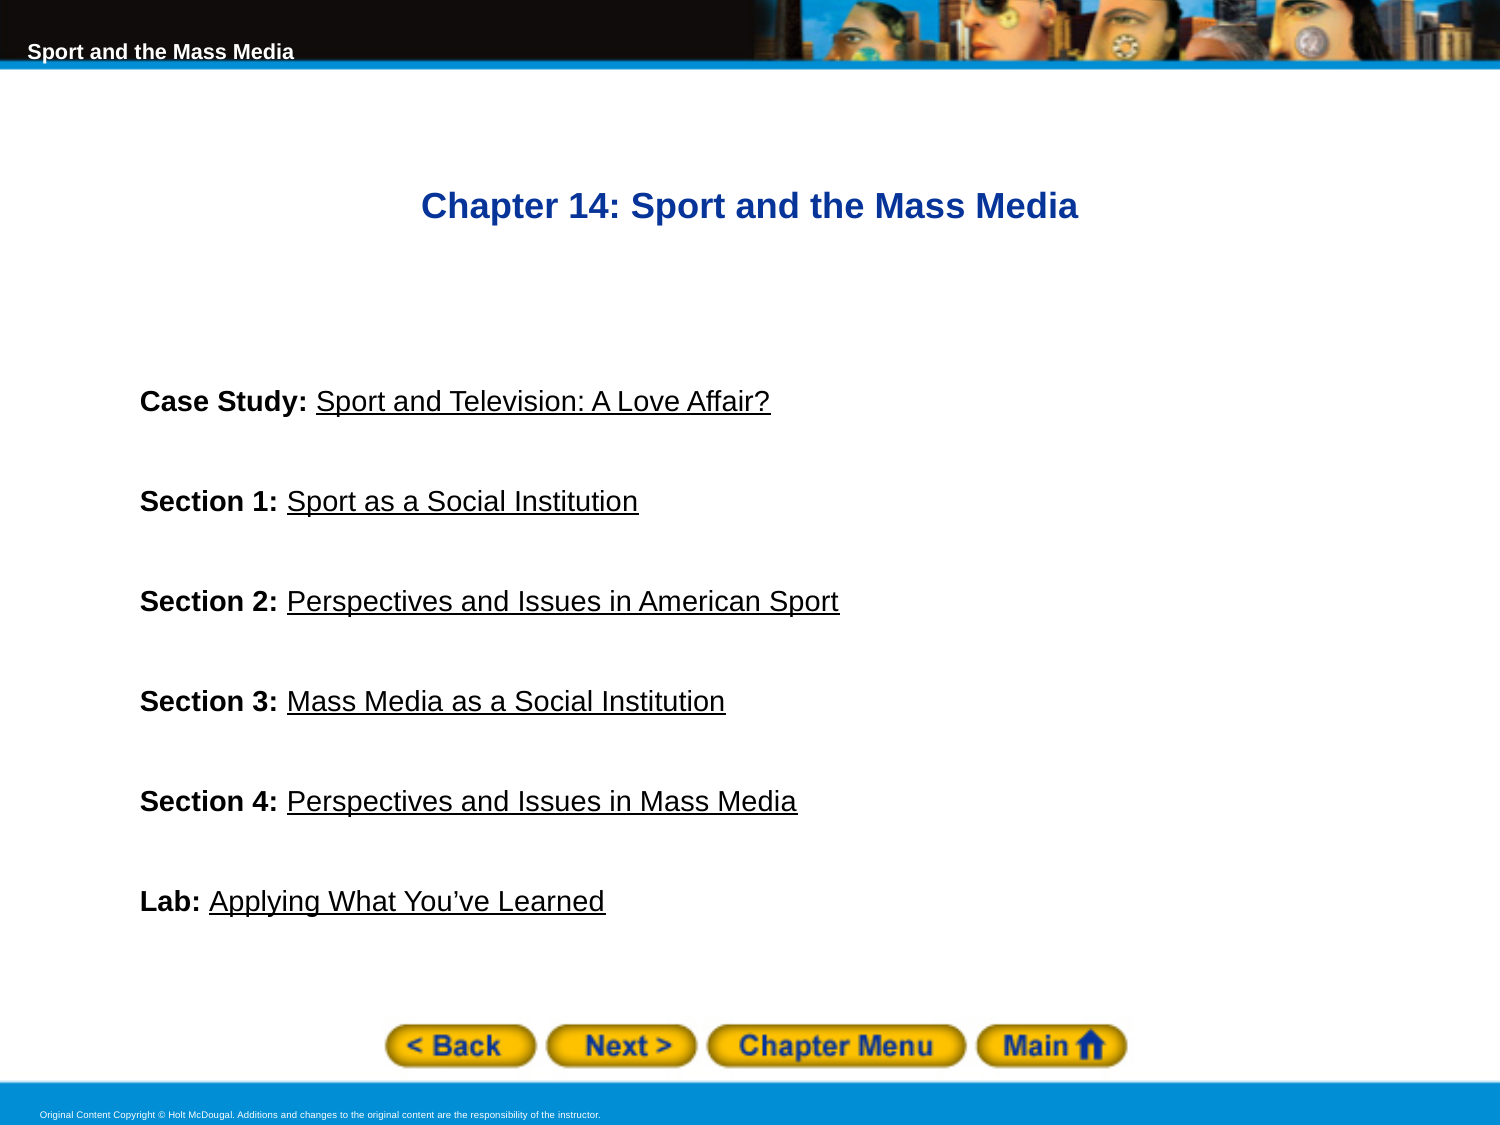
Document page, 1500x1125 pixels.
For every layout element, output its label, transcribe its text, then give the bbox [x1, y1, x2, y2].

picture [0, 0, 1500, 61]
text_box [112, 87, 1388, 223]
picture [0, 69, 1500, 1083]
text_box Chapter 14: Sport and the Mass Media Case Study: Sport and Television: A Love Affair? Section 1: Sport as a Social Institution Section 2: Perspectives and Issues in American Sport Section 3: Mass Media as a Social Institution Section 4: Perspectives and Issues in Mass Media Lab: Applying What You’ve Learned [125, 125, 1375, 1025]
